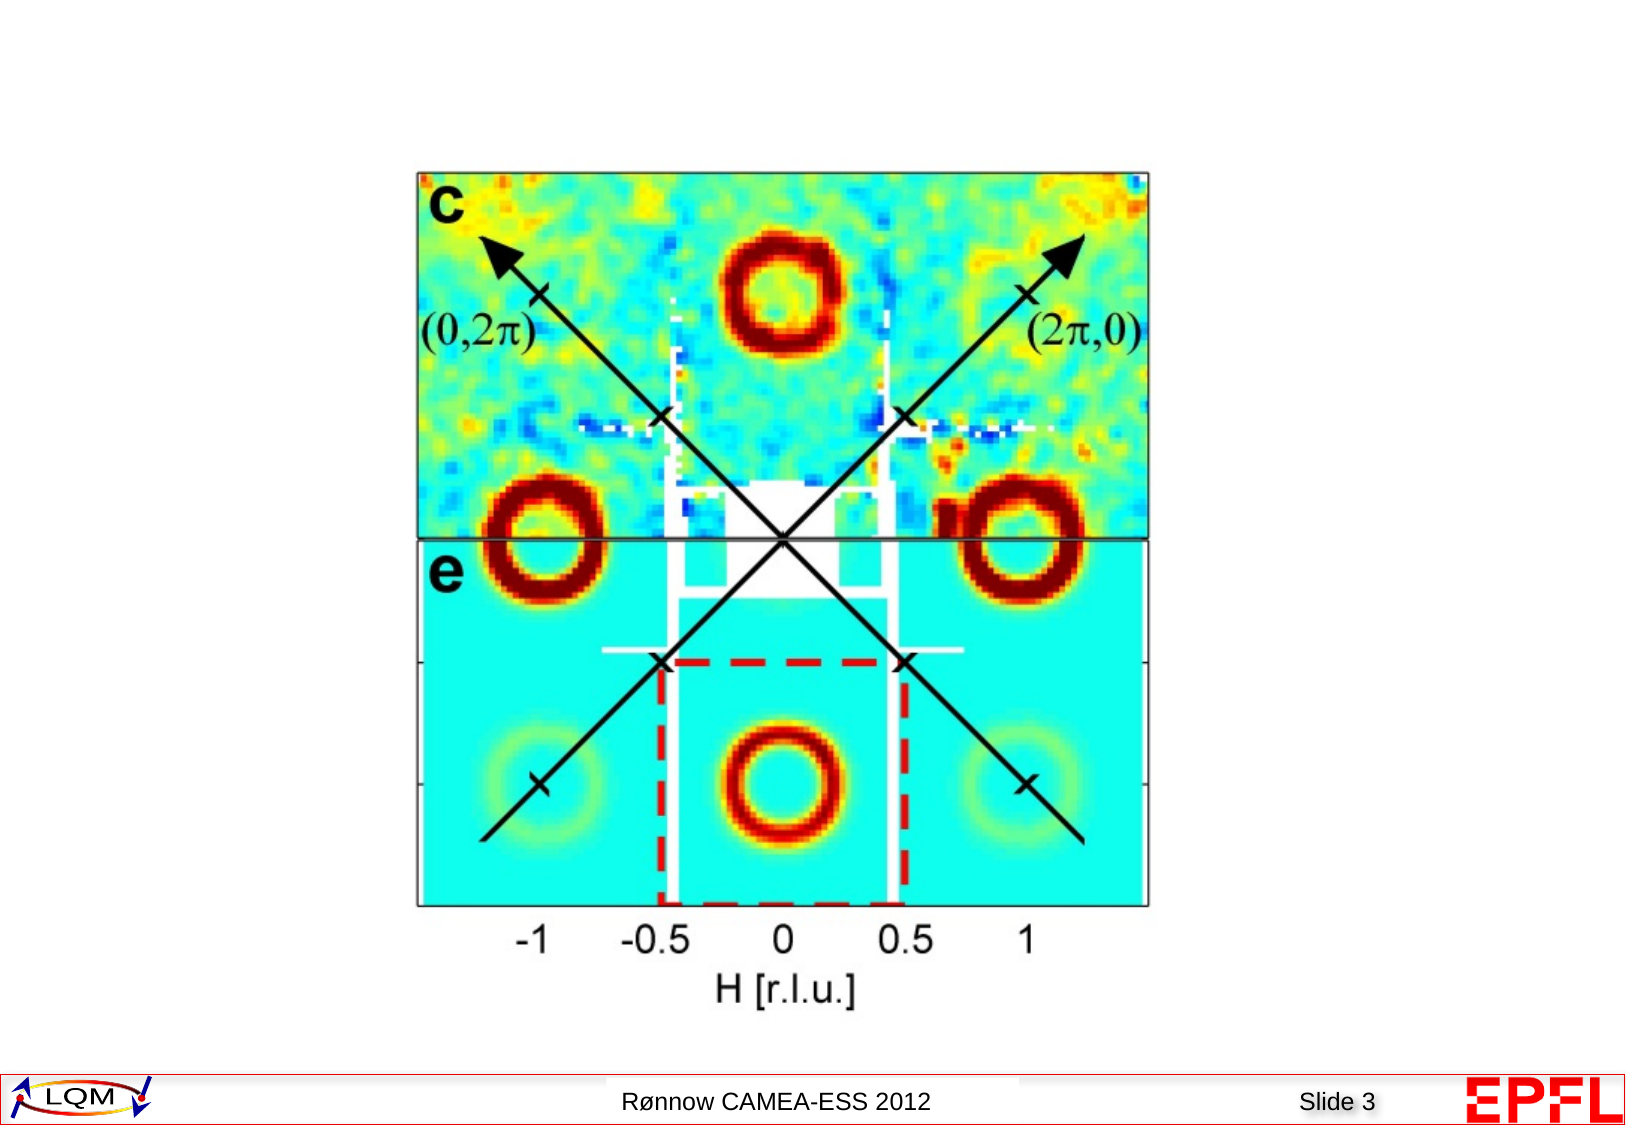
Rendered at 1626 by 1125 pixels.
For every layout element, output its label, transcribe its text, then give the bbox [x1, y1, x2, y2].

picture [412, 137, 1157, 1045]
picture [12, 1075, 148, 1124]
picture [1434, 1037, 1626, 1125]
text_box Rønnow CAMEA-ESS 2012 [606, 1077, 1019, 1123]
picture [1434, 1075, 1624, 1124]
